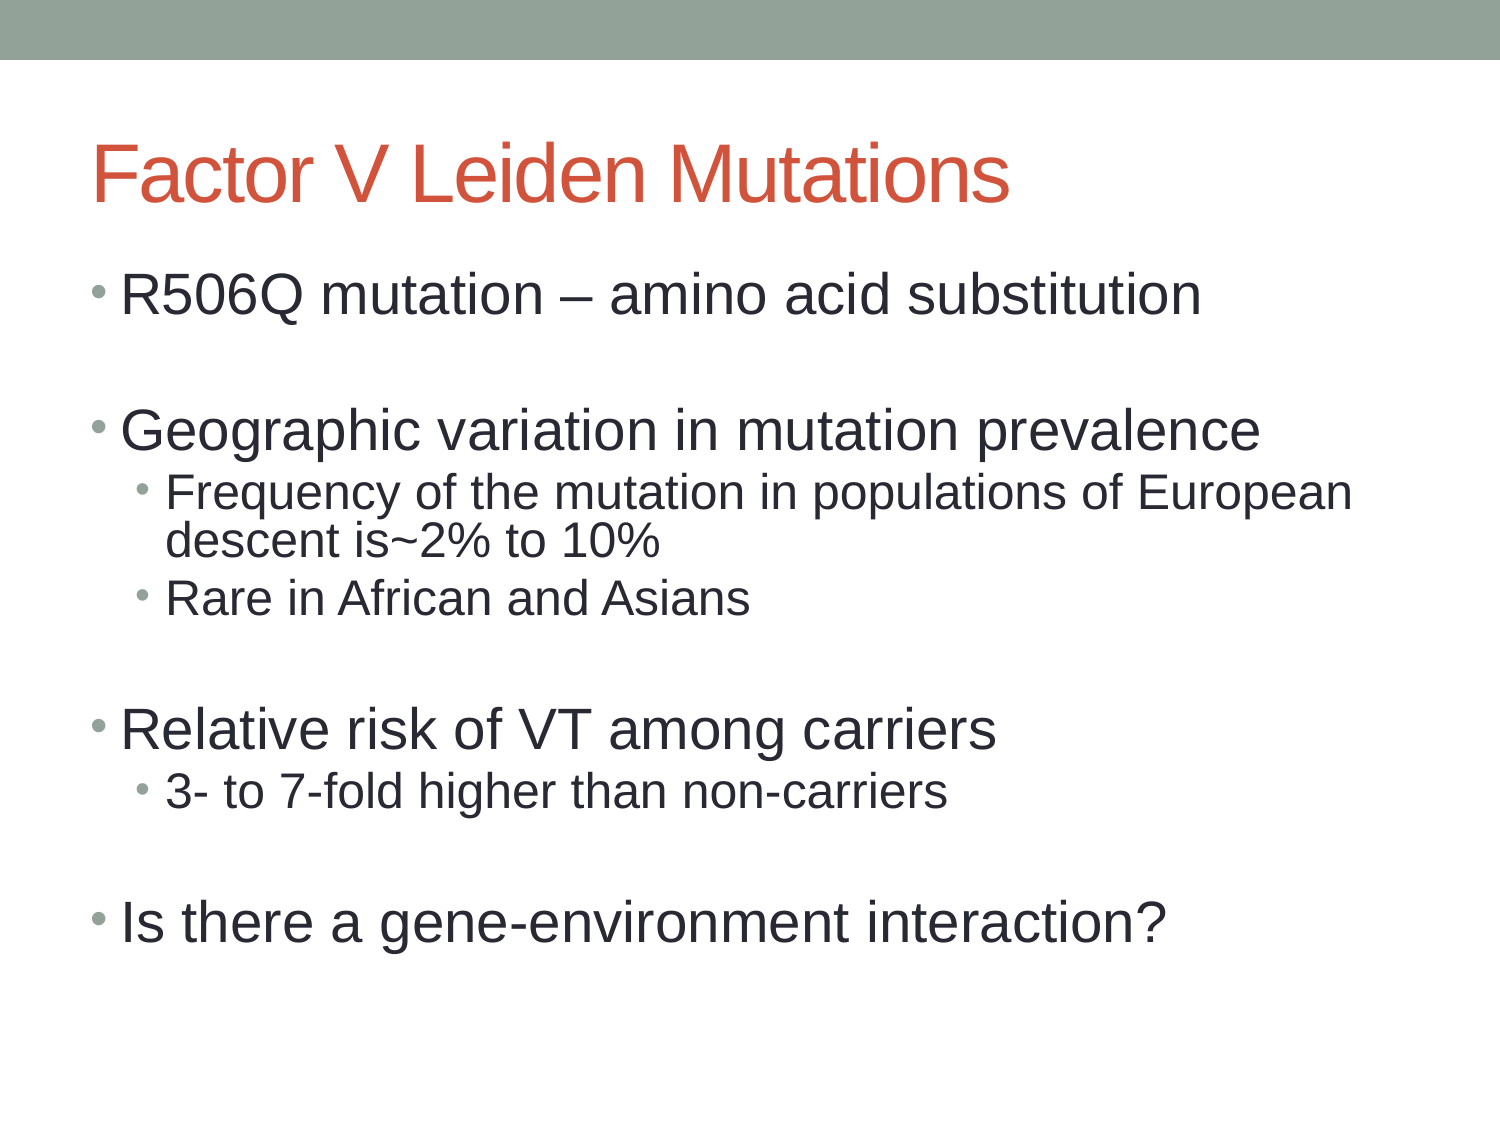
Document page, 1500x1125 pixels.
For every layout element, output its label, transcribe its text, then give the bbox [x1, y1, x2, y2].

title Factor V Leiden Mutations [75, 87, 1425, 250]
list R506Q mutation – amino acid substitution Geographic variation in mutation prevalence Frequency of the mutation in populations of European descent is~2% to 10% Rare in African and Asians Relative risk of VT among carriers 3- to 7-fold higher than non-carriers Is there a gene-environment interaction? [75, 262, 1425, 1063]
